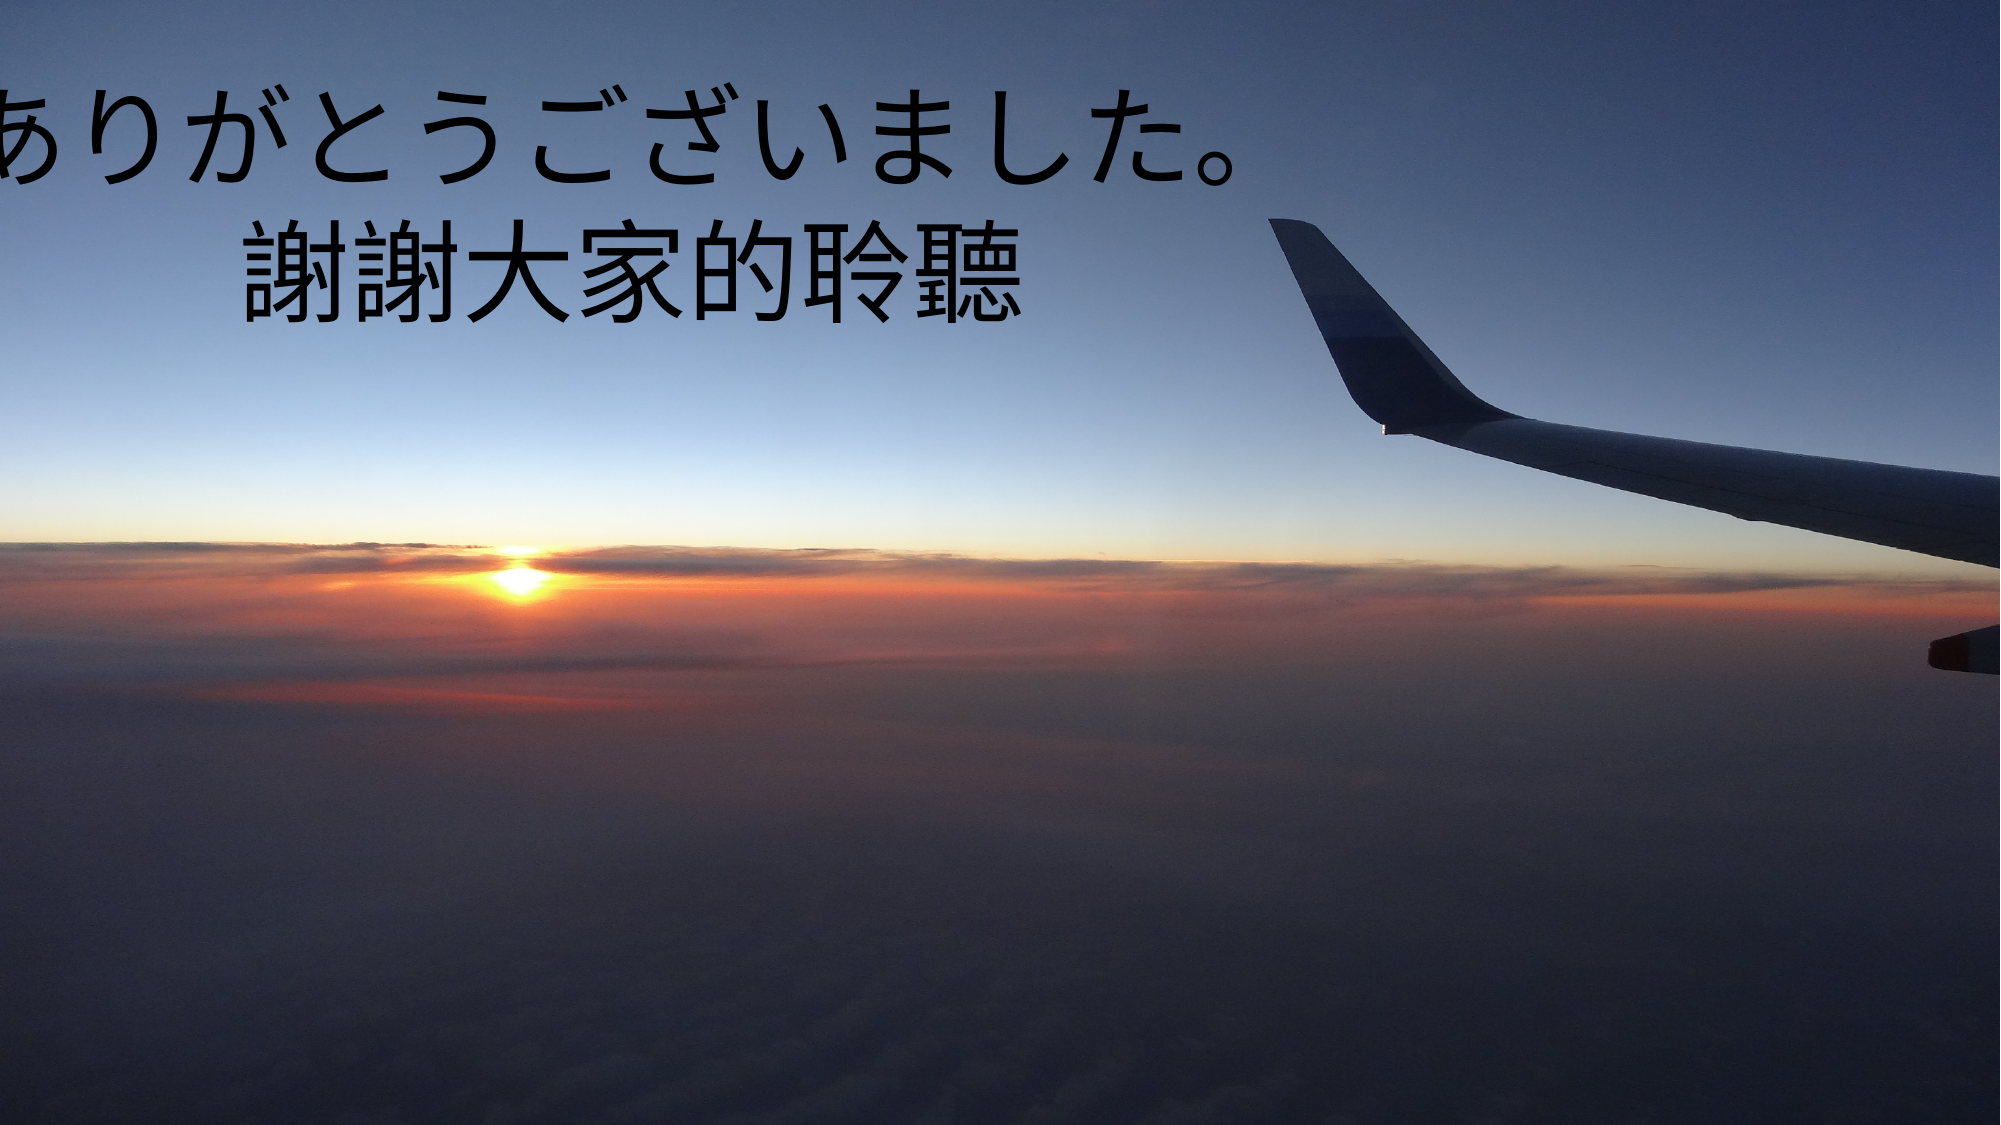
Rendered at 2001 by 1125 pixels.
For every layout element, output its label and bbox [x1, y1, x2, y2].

list [0, 0, 2000, 1125]
